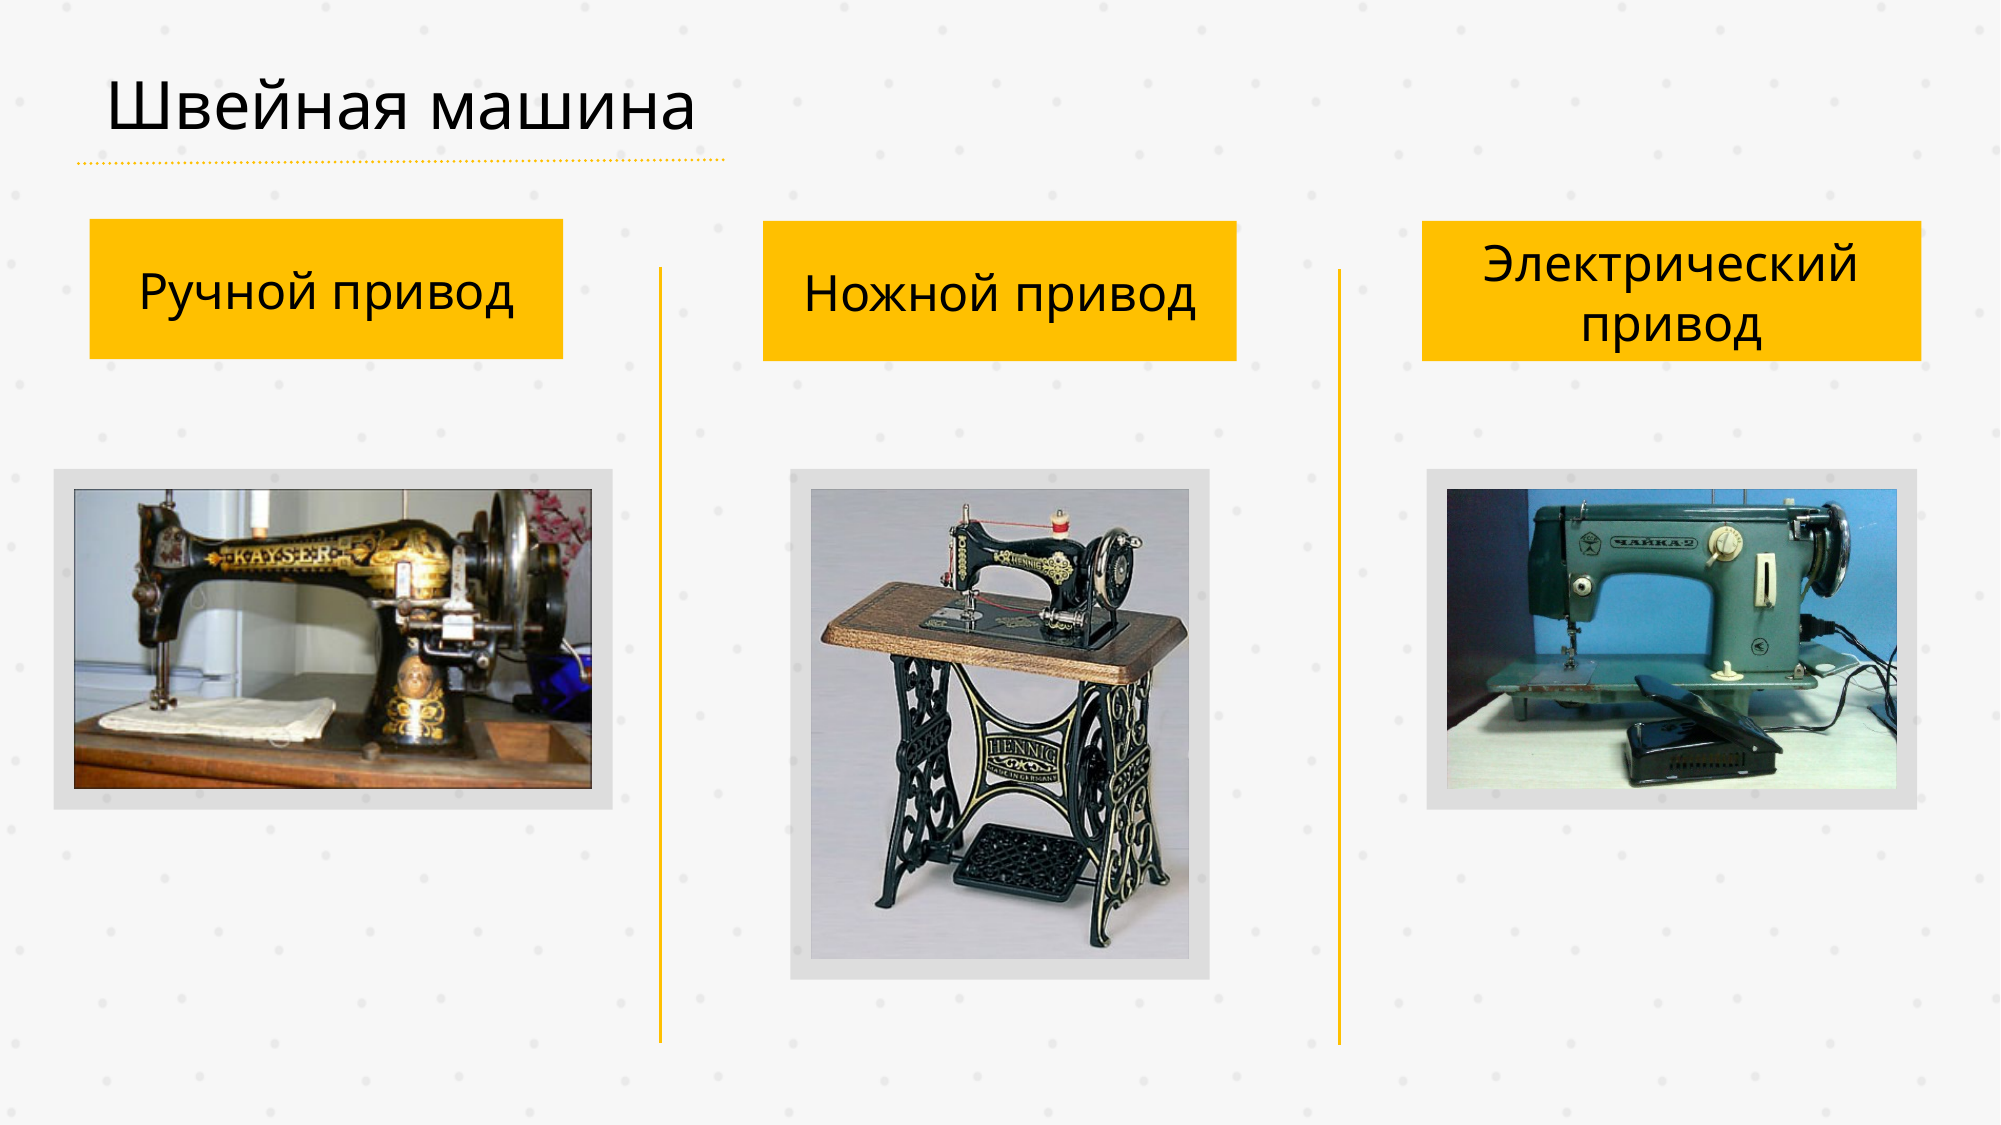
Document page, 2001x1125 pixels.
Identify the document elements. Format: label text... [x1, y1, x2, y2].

text_box Электрический привод [1421, 220, 1923, 362]
text_box Ручной привод [88, 218, 564, 360]
text_box Швейная машина [90, 55, 714, 151]
picture [0, 0, 2001, 1125]
text_box Ножной привод [762, 220, 1238, 362]
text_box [78, 159, 725, 164]
